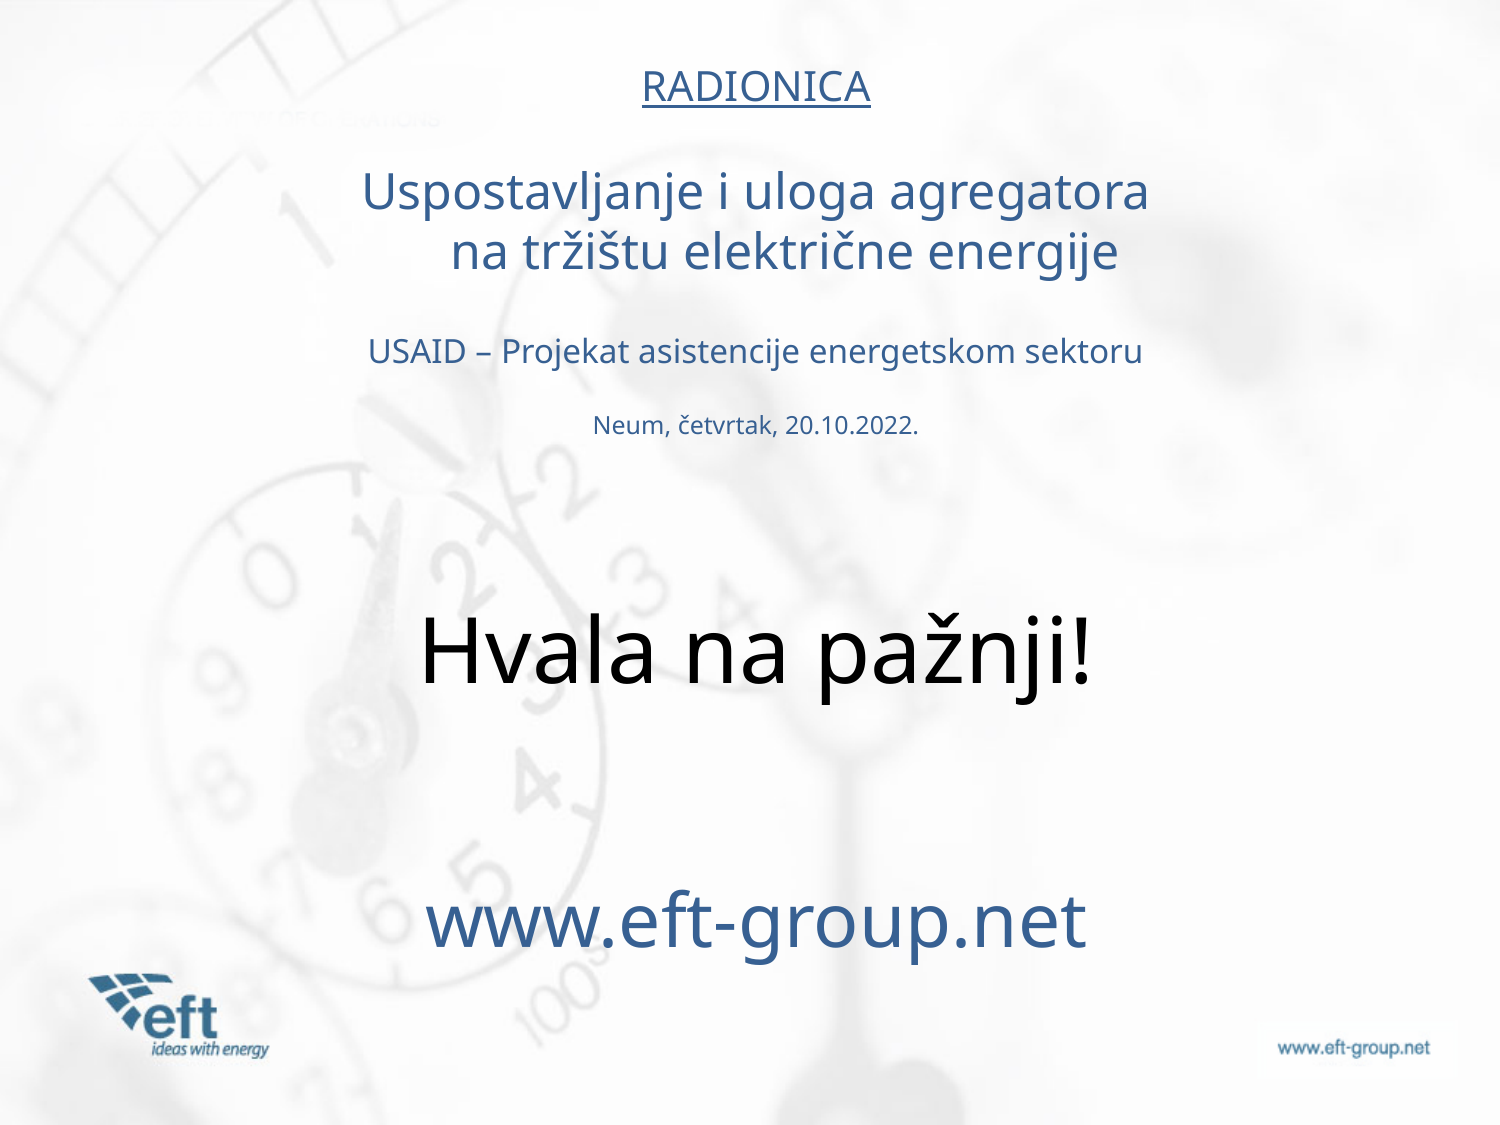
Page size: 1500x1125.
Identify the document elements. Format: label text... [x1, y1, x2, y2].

text_box RADIONICA Uspostavljanje i uloga agregatora na tržištu električne energije USAID – Projekat asistencije energetskom sektoru Neum, četvrtak, 20.10.2022. [5, 2, 1500, 447]
picture [0, 0, 1500, 1125]
text_box Hvala na pažnji! www.eft-group.net [37, 447, 1475, 970]
